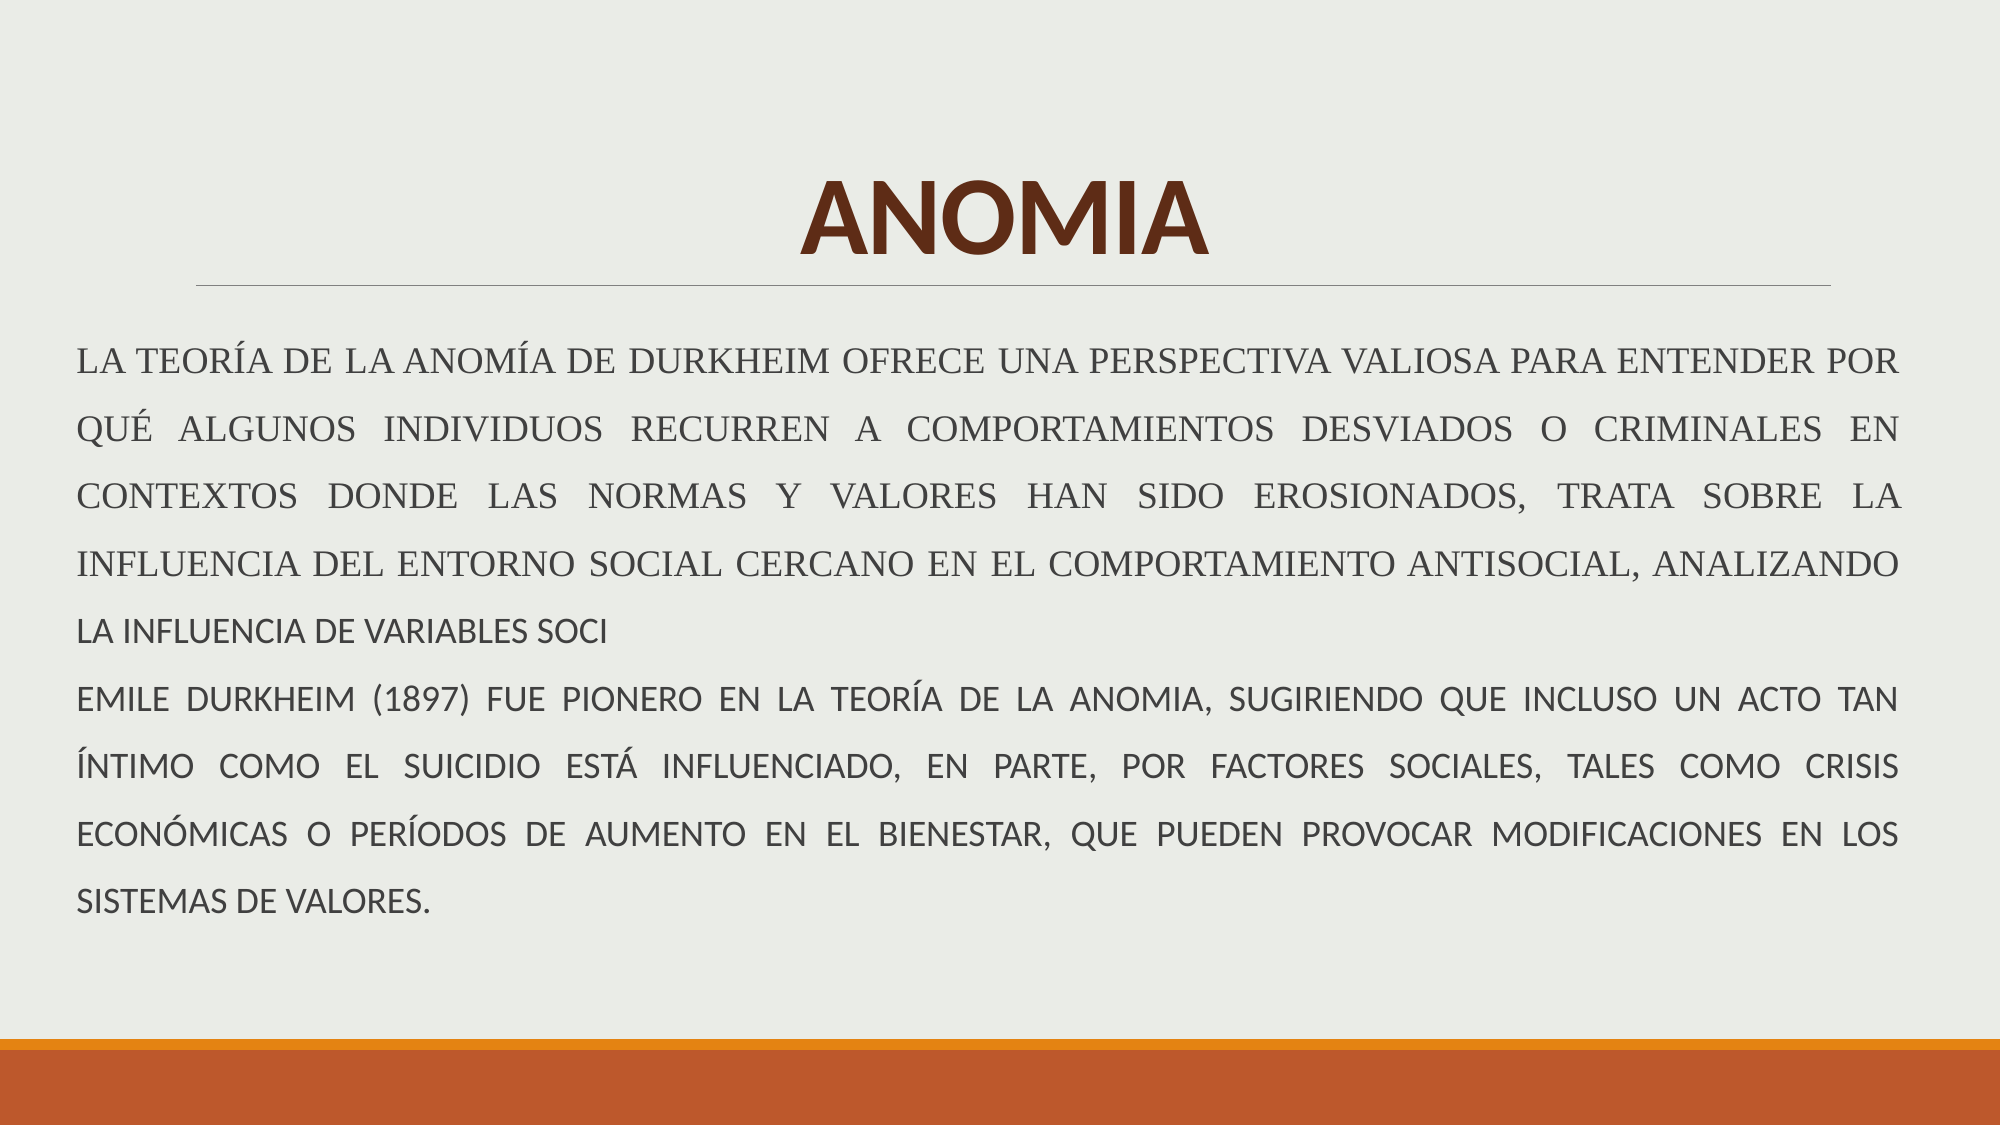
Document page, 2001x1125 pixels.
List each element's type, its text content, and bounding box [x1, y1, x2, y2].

list LA TEORÍA DE LA ANOMÍA DE DURKHEIM OFRECE UNA PERSPECTIVA VALIOSA PARA ENTENDER POR QUÉ ALGUNOS INDIVIDUOS RECURREN A COMPORTAMIENTOS DESVIADOS O CRIMINALES EN CONTEXTOS DONDE LAS NORMAS Y VALORES HAN SIDO EROSIONADOS, TRATA SOBRE LA INFLUENCIA DEL ENTORNO SOCIAL CERCANO EN EL COMPORTAMIENTO ANTISOCIAL, ANALIZANDO LA INFLUENCIA DE VARIABLES SOCI EMILE DURKHEIM (1897) FUE PIONERO EN LA TEORÍA DE LA ANOMIA, SUGIRIENDO QUE INCLUSO UN ACTO TAN ÍNTIMO COMO EL SUICIDIO ESTÁ INFLUENCIADO, EN PARTE, POR FACTORES SOCIALES, TALES COMO CRISIS ECONÓMICAS O PERÍODOS DE AUMENTO EN EL BIENESTAR, QUE PUEDEN PROVOCAR MODIFICACIONES EN LOS SISTEMAS DE VALORES. [0, 260, 2000, 1040]
title ANOMIA [180, 47, 1830, 260]
